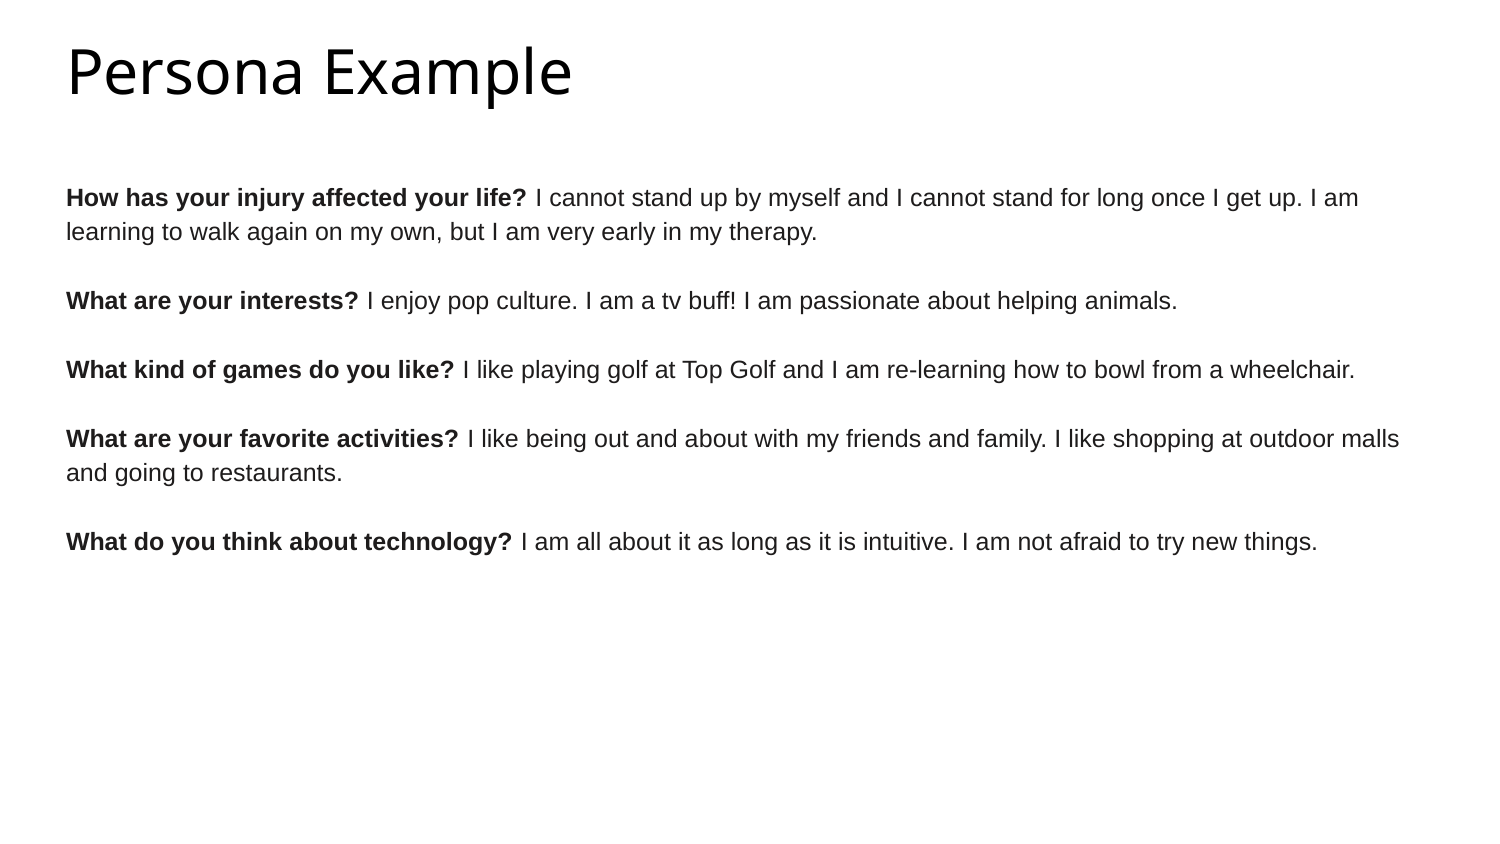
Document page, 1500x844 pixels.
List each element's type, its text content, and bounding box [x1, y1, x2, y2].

title Persona Example [51, 17, 1449, 112]
list How has your injury affected your life? I cannot stand up by myself and I cannot stand for long once I get up. I am learning to walk again on my own, but I am very early in my therapy. What are your interests? I enjoy pop culture. I am a tv buff! I am passionate about helping animals. What kind of games do you like? I like playing golf at Top Golf and I am re-learning how to bowl from a wheelchair. What are your favorite activities? I like being out and about with my friends and family. I like shopping at outdoor malls and going to restaurants. What do you think about technology? I am all about it as long as it is intuitive. I am not afraid to try new things. [51, 131, 1449, 679]
